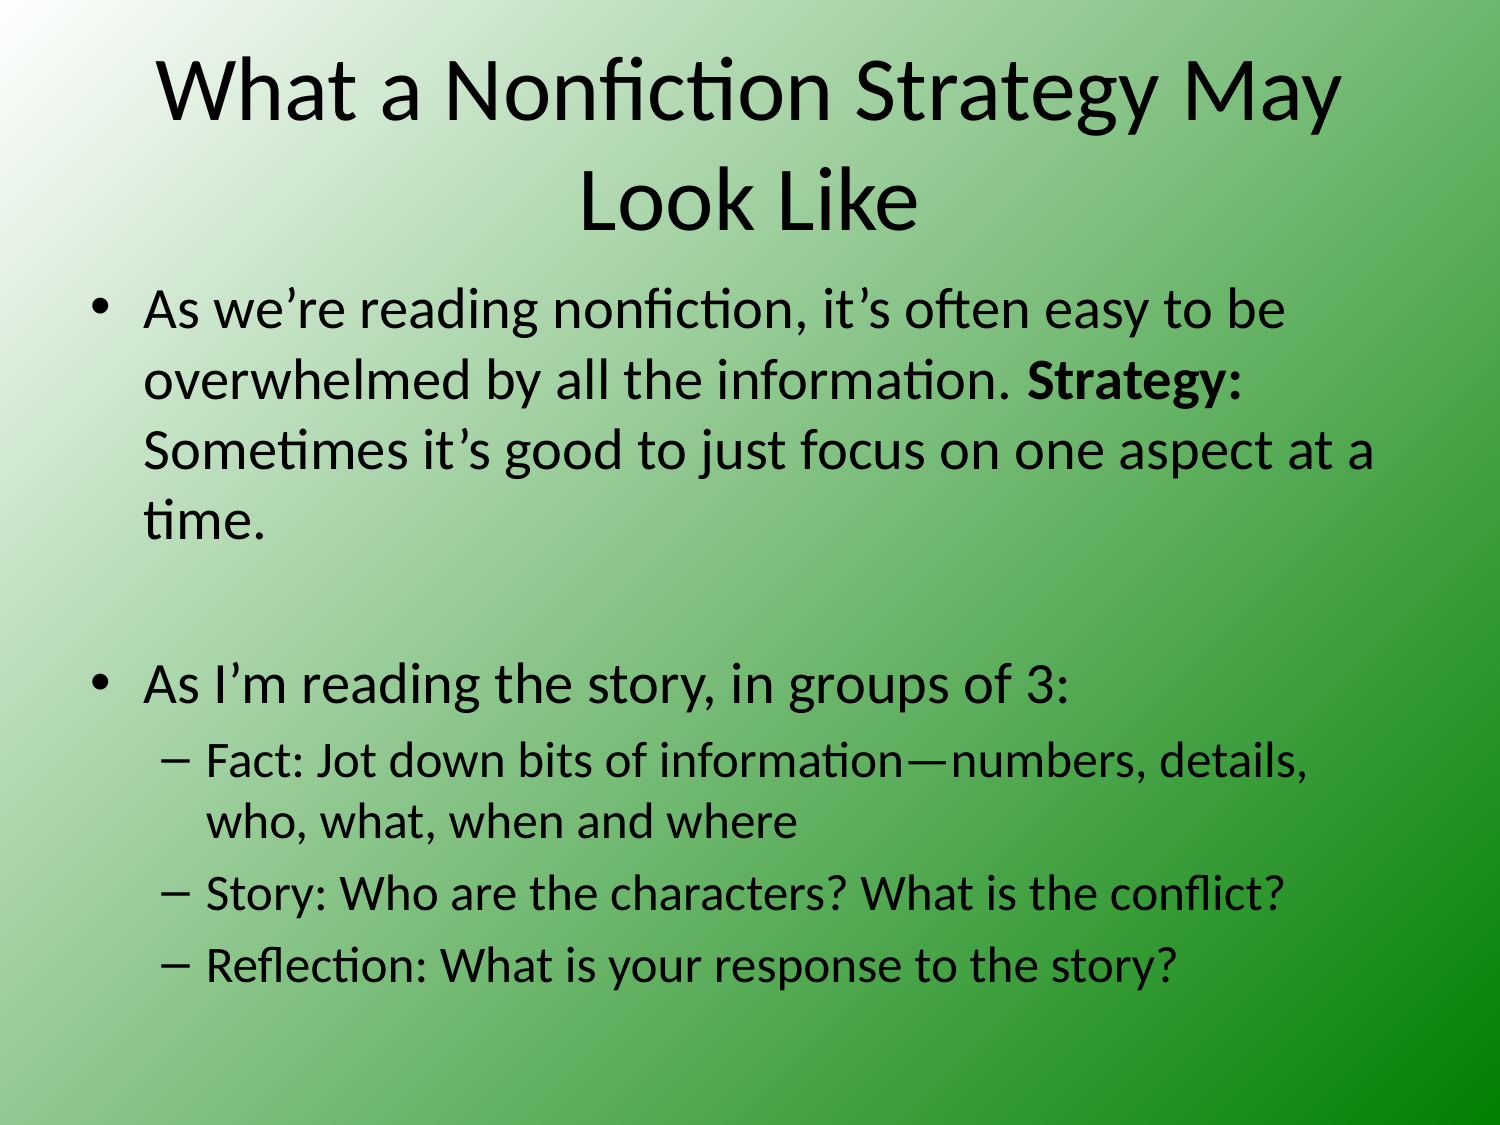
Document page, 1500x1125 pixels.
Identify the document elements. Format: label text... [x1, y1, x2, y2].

list As we’re reading nonfiction, it’s often easy to be overwhelmed by all the information. Strategy: Sometimes it’s good to just focus on one aspect at a time. As I’m reading the story, in groups of 3: Fact: Jot down bits of information—numbers, details, who, what, when and where Story: Who are the characters? What is the conflict? Reflection: What is your response to the story? [75, 262, 1425, 1005]
title What a Nonfiction Strategy May Look Like [75, 45, 1425, 233]
